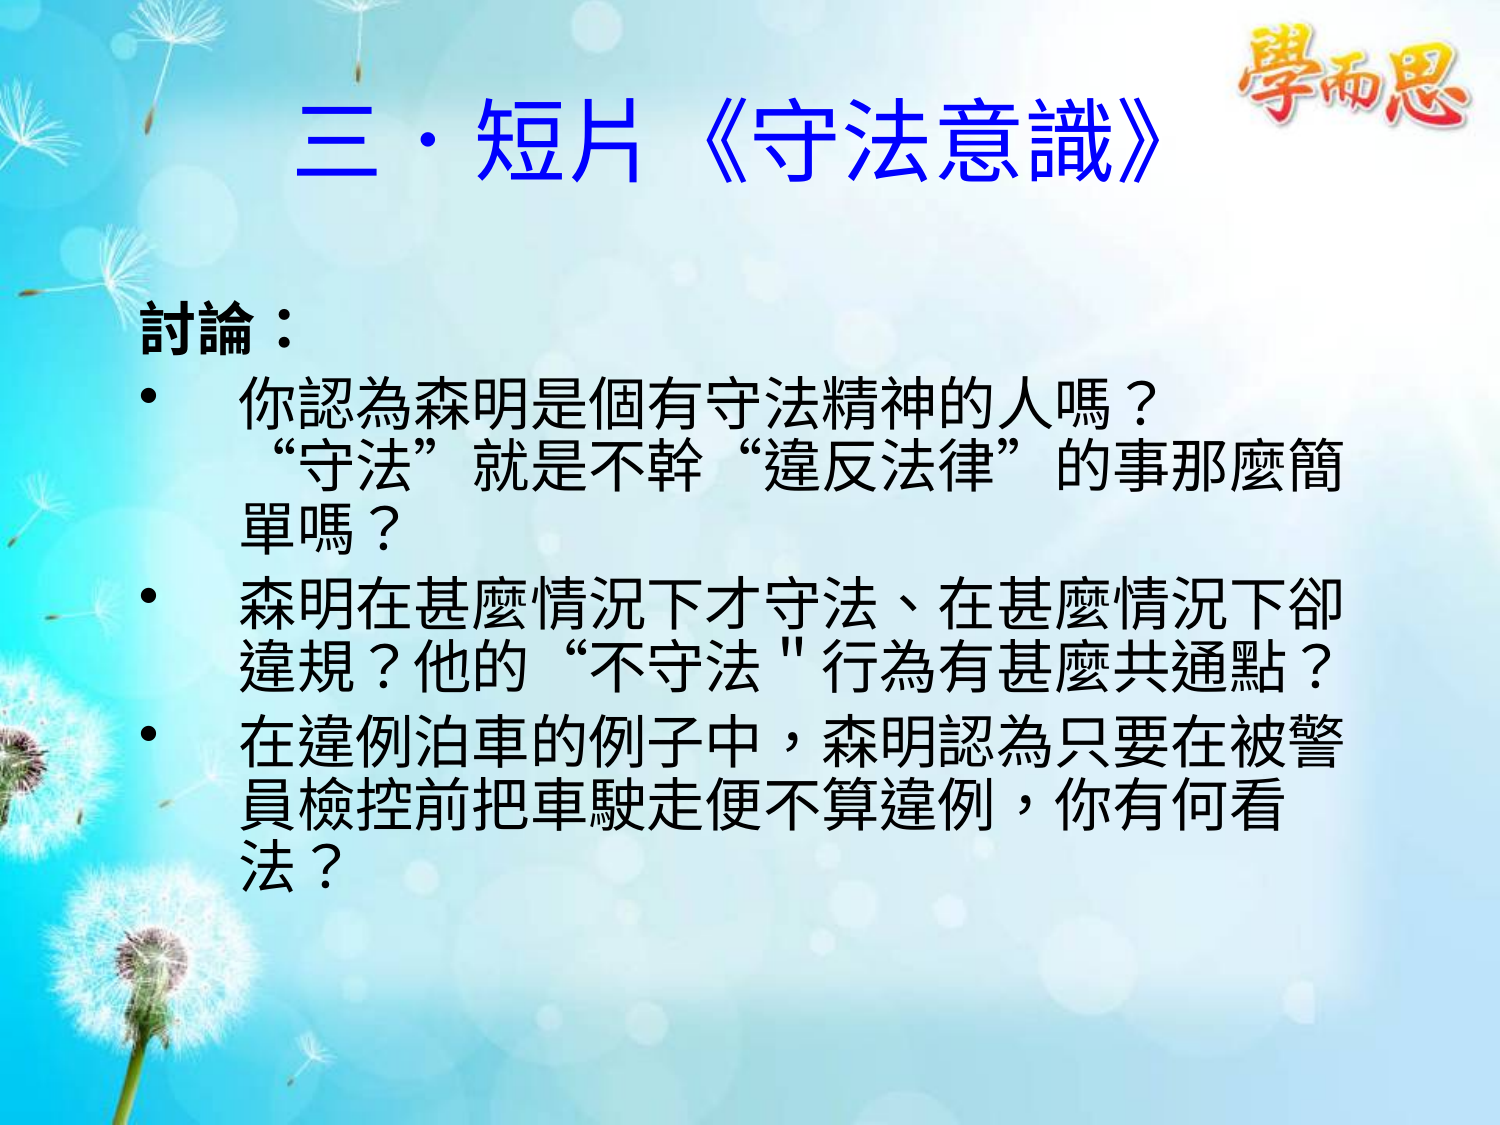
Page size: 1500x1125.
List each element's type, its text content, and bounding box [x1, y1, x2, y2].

picture [0, 0, 1500, 1125]
title 三．短片《守法意識》 [75, 45, 1425, 233]
list 討論： 你認為森明是個有守法精神的人嗎？ “守法”就是不幹“違反法律”的事那麼簡單嗎？ 森明在甚麼情況下才守法、在甚麼情況下卻違規？他的“不守法＂行為有甚麼共通點？ 在違例泊車的例子中，森明認為只要在被警員檢控前把車駛走便不算違例，你有何看法？ [123, 292, 1402, 1035]
